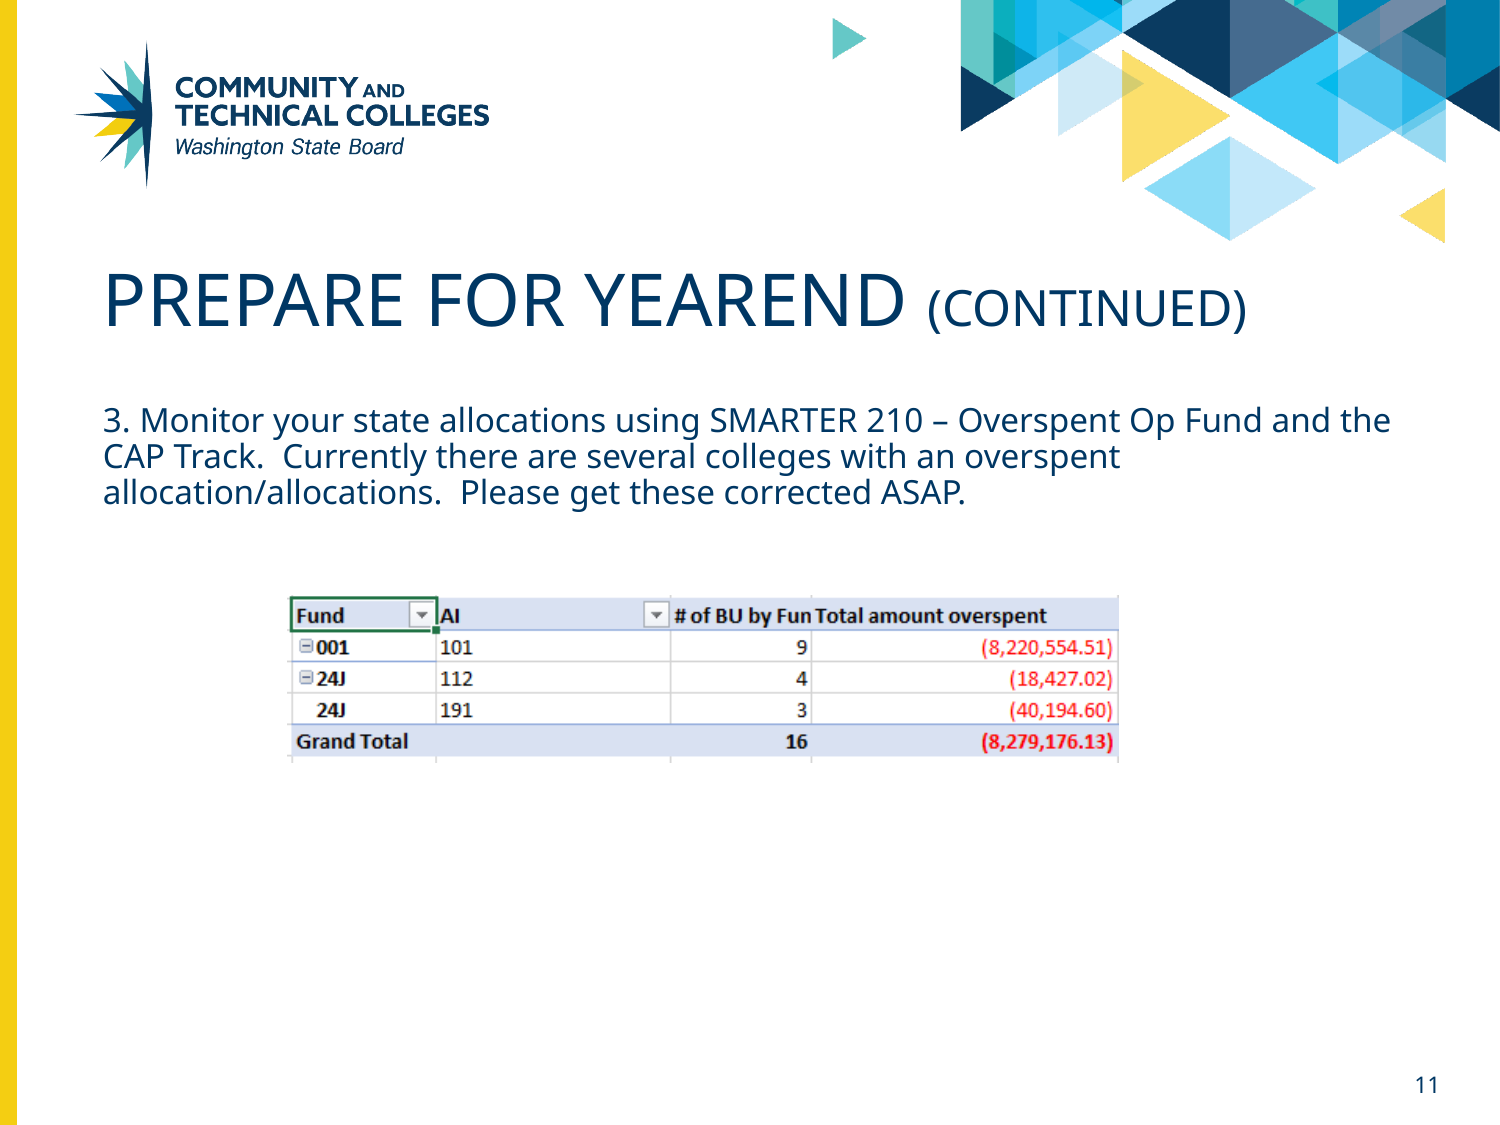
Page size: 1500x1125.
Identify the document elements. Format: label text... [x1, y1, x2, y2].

slide_number 11 [1378, 1063, 1456, 1103]
picture [832, 0, 1500, 243]
picture [287, 595, 1119, 764]
picture [17, 25, 557, 228]
title Prepare for yearend (continued) [88, 255, 1456, 387]
list 3. Monitor your state allocations using SMARTER 210 – Overspent Op Fund and the CAP Track. Currently there are several colleges with an overspent allocation/allocations. Please get these corrected ASAP. [88, 396, 1456, 1013]
